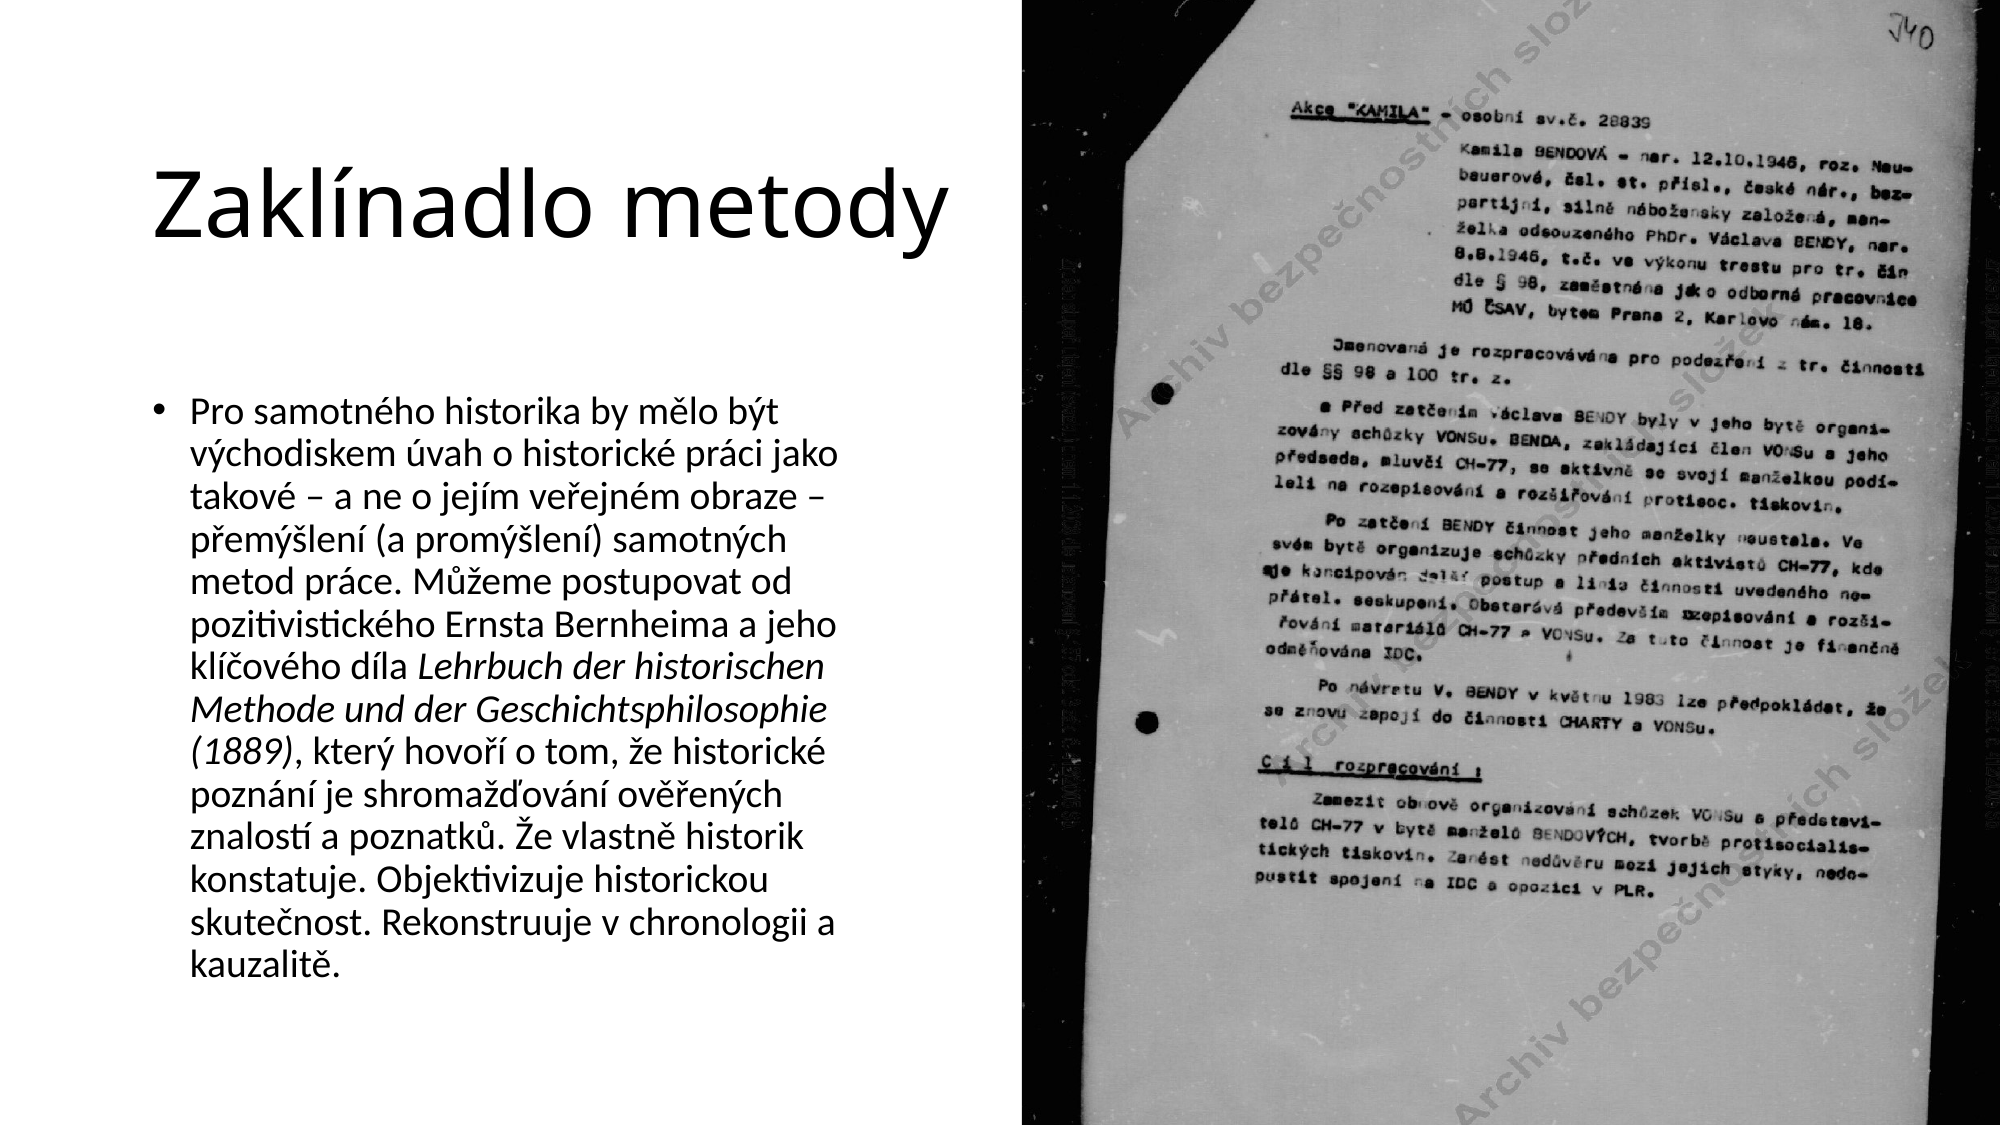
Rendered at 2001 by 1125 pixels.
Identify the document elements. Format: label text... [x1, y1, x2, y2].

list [1021, 0, 2000, 1125]
title Zaklínadlo metody [137, 59, 999, 357]
text_box [0, 0, 1021, 1125]
list Pro samotného historika by mělo být východiskem úvah o historické práci jako takové – a ne o jejím veřejném obraze – přemýšlení (a promýšlení) samotných metod práce. Můžeme postupovat od pozitivistického Ernsta Bernheima a jeho klíčového díla Lehrbuch der historischen Methode und der Geschichtsphilosophie (1889), který hovoří o tom, že historické poznání je shromažďování ověřených znalostí a poznatků. Že vlastně historik konstatuje. Objektivizuje historickou skutečnost. Rekonstruuje v chronologii a kauzalitě. [137, 382, 896, 1014]
